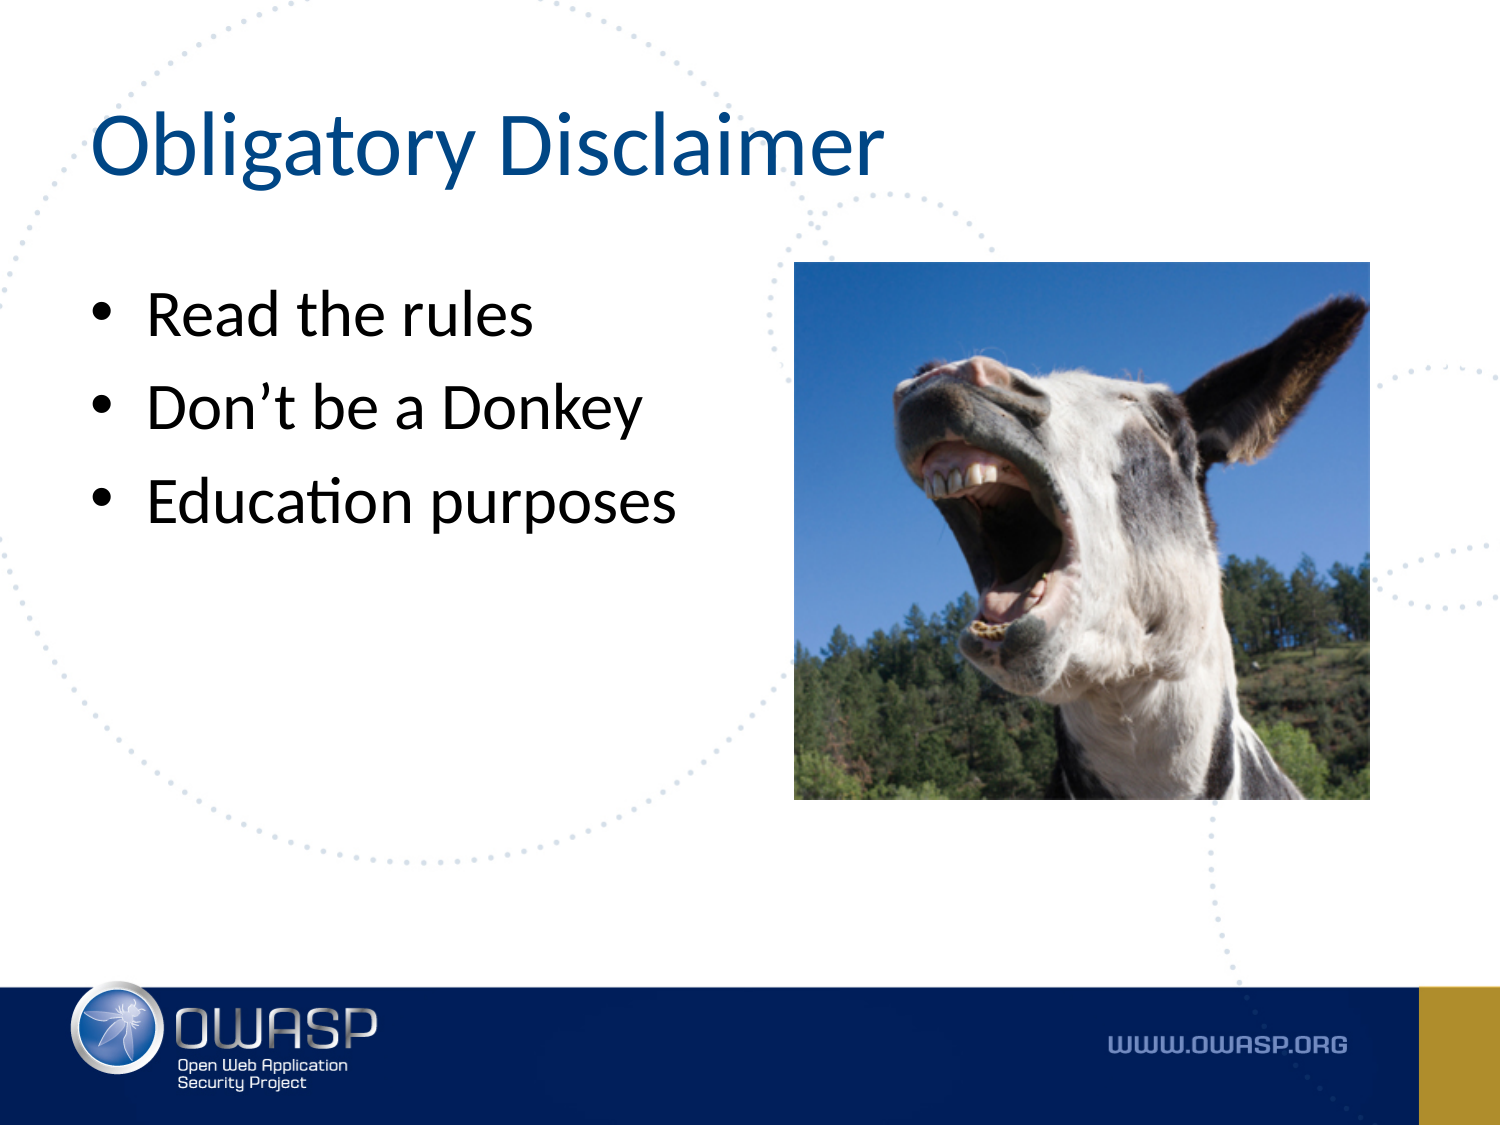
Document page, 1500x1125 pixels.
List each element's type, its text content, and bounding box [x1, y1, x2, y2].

picture [0, 0, 1500, 1125]
list Read the rules Don’t be a Donkey Education purposes [75, 262, 1425, 940]
title Obligatory Disclaimer [75, 45, 1425, 233]
